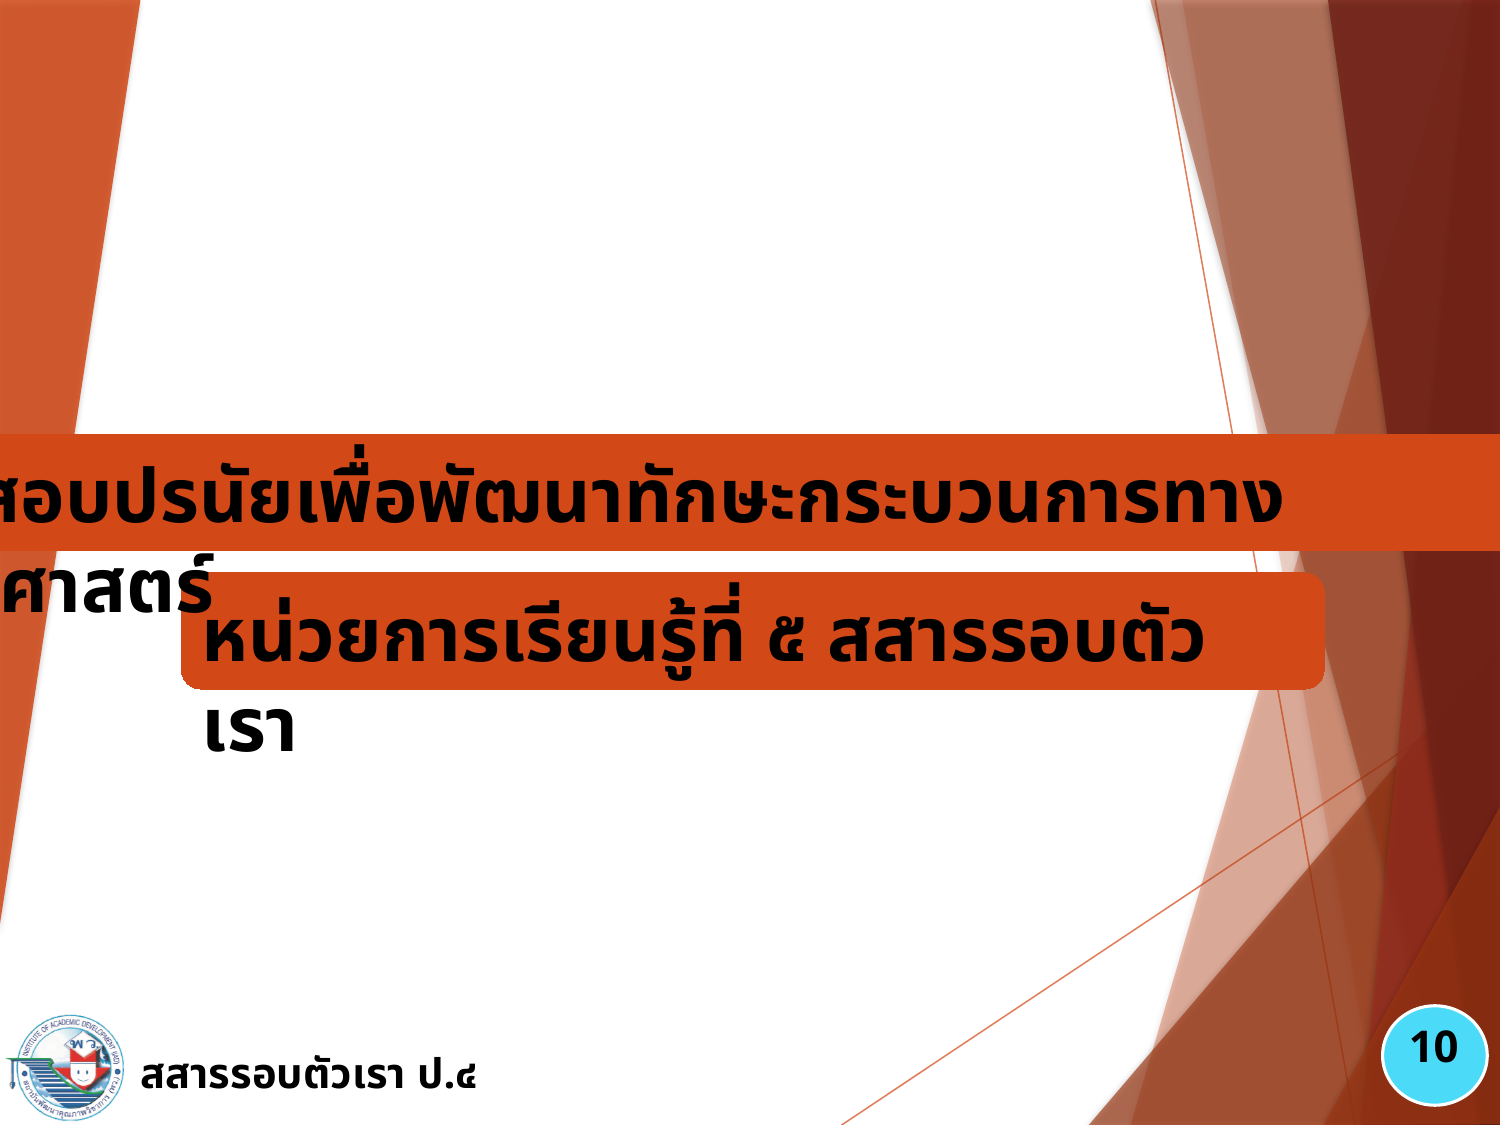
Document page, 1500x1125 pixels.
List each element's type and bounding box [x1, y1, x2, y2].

picture [5, 1013, 125, 1122]
text_box [108, 434, 1392, 691]
